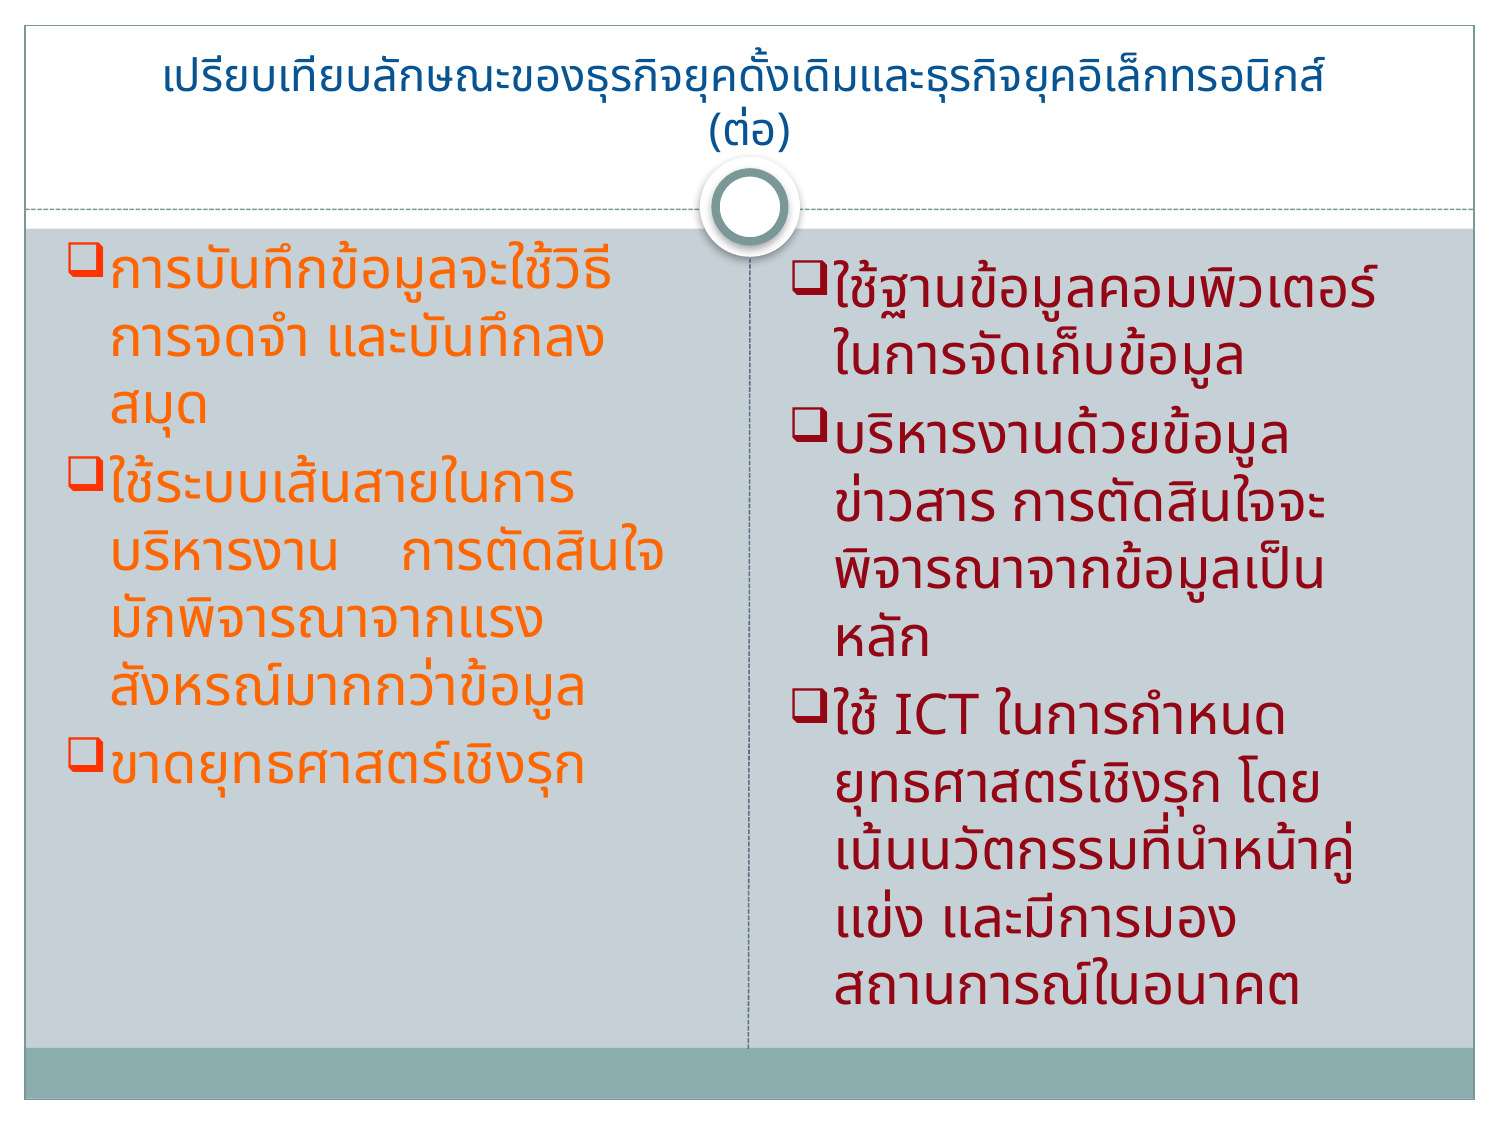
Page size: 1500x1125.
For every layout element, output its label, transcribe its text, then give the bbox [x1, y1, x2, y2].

list ใช้ฐานข้อมูลคอมพิวเตอร์ในการจัดเก็บข้อมูล บริหารงานด้วยข้อมูลข่าวสาร การตัดสินใจจะพิจารณาจากข้อมูลเป็นหลัก ใช้ ICT ในการกำหนดยุทธศาสตร์เชิงรุก โดยเน้นนวัตกรรมที่นำหน้าคู่แข่ง และมีการมองสถานการณ์ในอนาคต [773, 243, 1393, 907]
title เปรียบเทียบลักษณะของธุรกิจยุคดั้งเดิมและธุรกิจยุคอิเล็กทรอนิกส์ (ต่อ) [49, 37, 1450, 163]
list การบันทึกข้อมูลจะใช้วิธีการจดจำ และบันทึกลงสมุด ใช้ระบบเส้นสายในการบริหารงาน การตัดสินใจมักพิจารณาจากแรงสังหรณ์มากกว่าข้อมูล ขาดยุทธศาสตร์เชิงรุก [49, 224, 713, 994]
